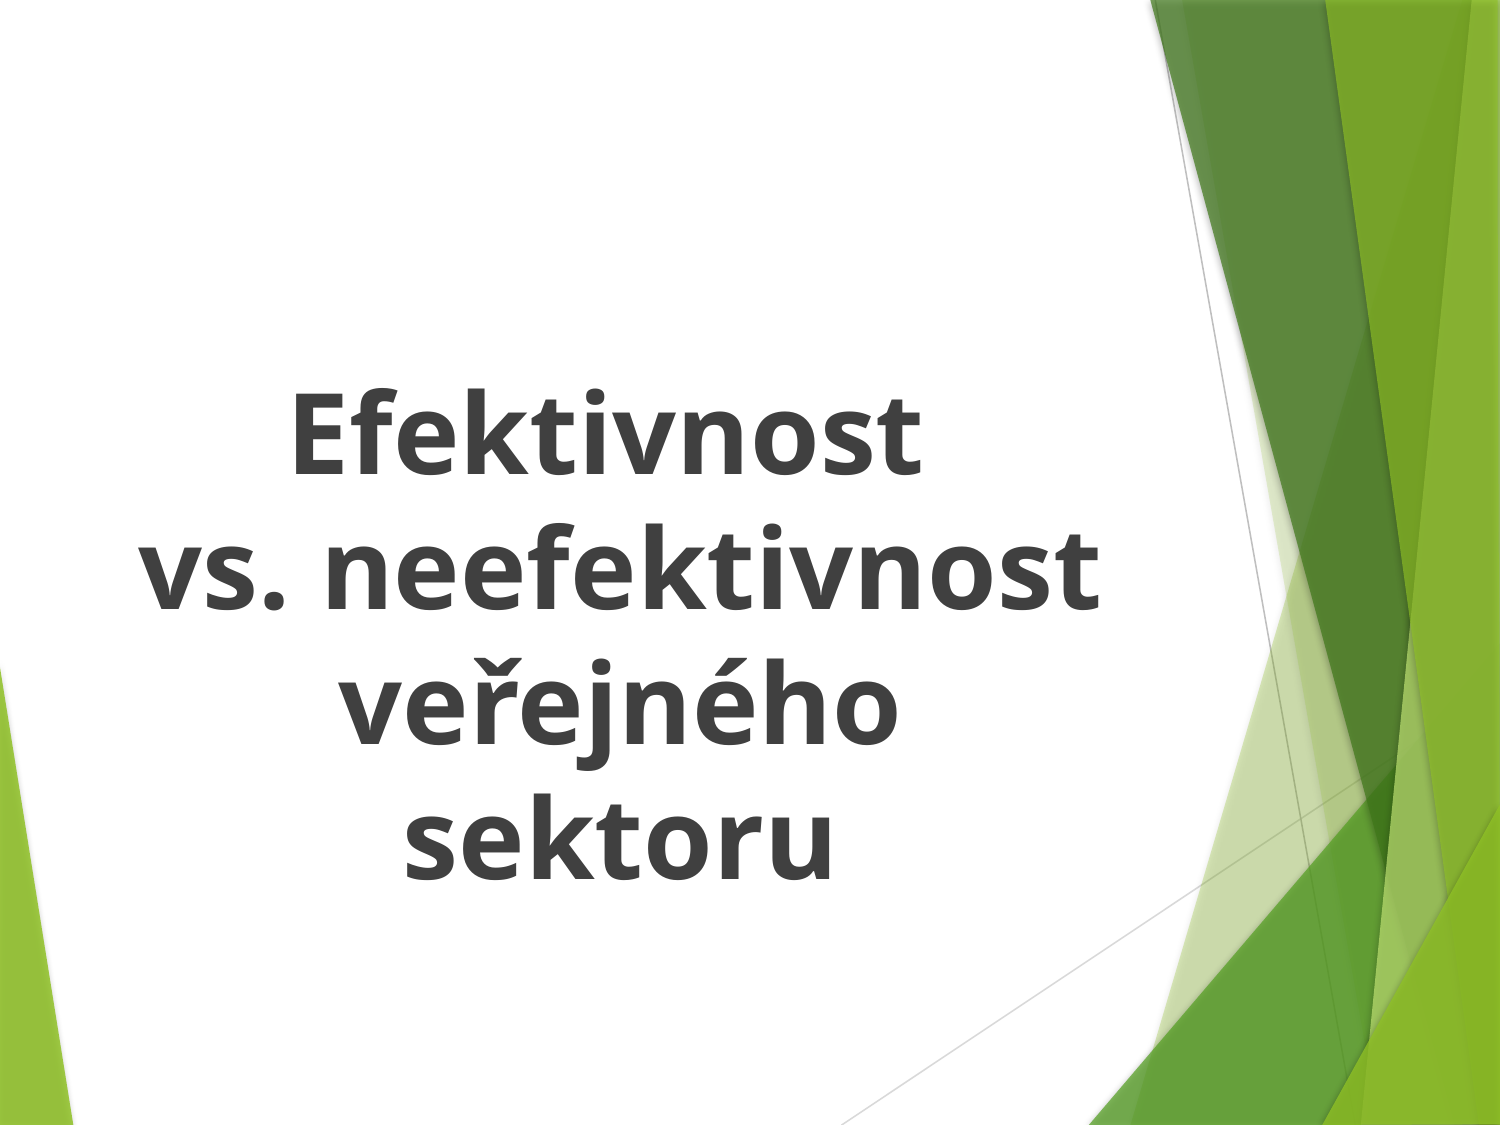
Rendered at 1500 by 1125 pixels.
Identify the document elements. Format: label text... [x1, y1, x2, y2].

list Efektivnost vs. neefektivnost veřejného sektoru [99, 354, 1142, 992]
